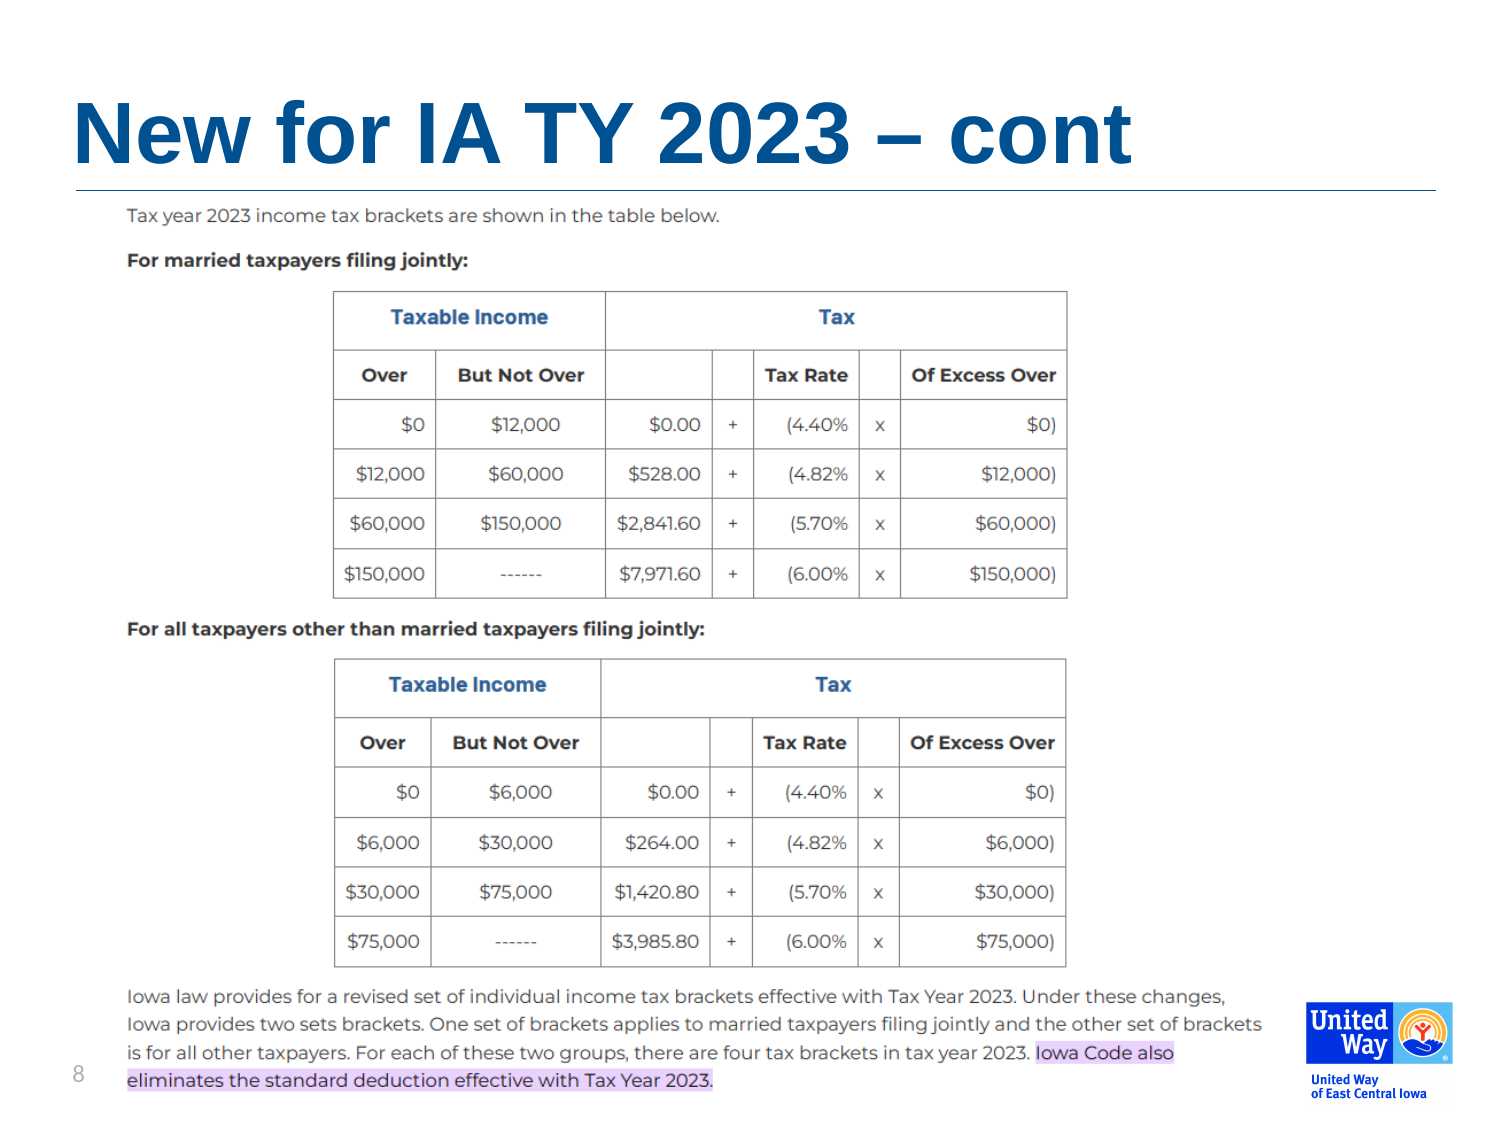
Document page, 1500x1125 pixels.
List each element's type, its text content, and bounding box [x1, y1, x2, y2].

picture [1305, 1001, 1454, 1108]
title New for IA TY 2023 – cont [57, 80, 1449, 191]
slide_number 8 [57, 1042, 116, 1103]
picture [116, 198, 1280, 1103]
